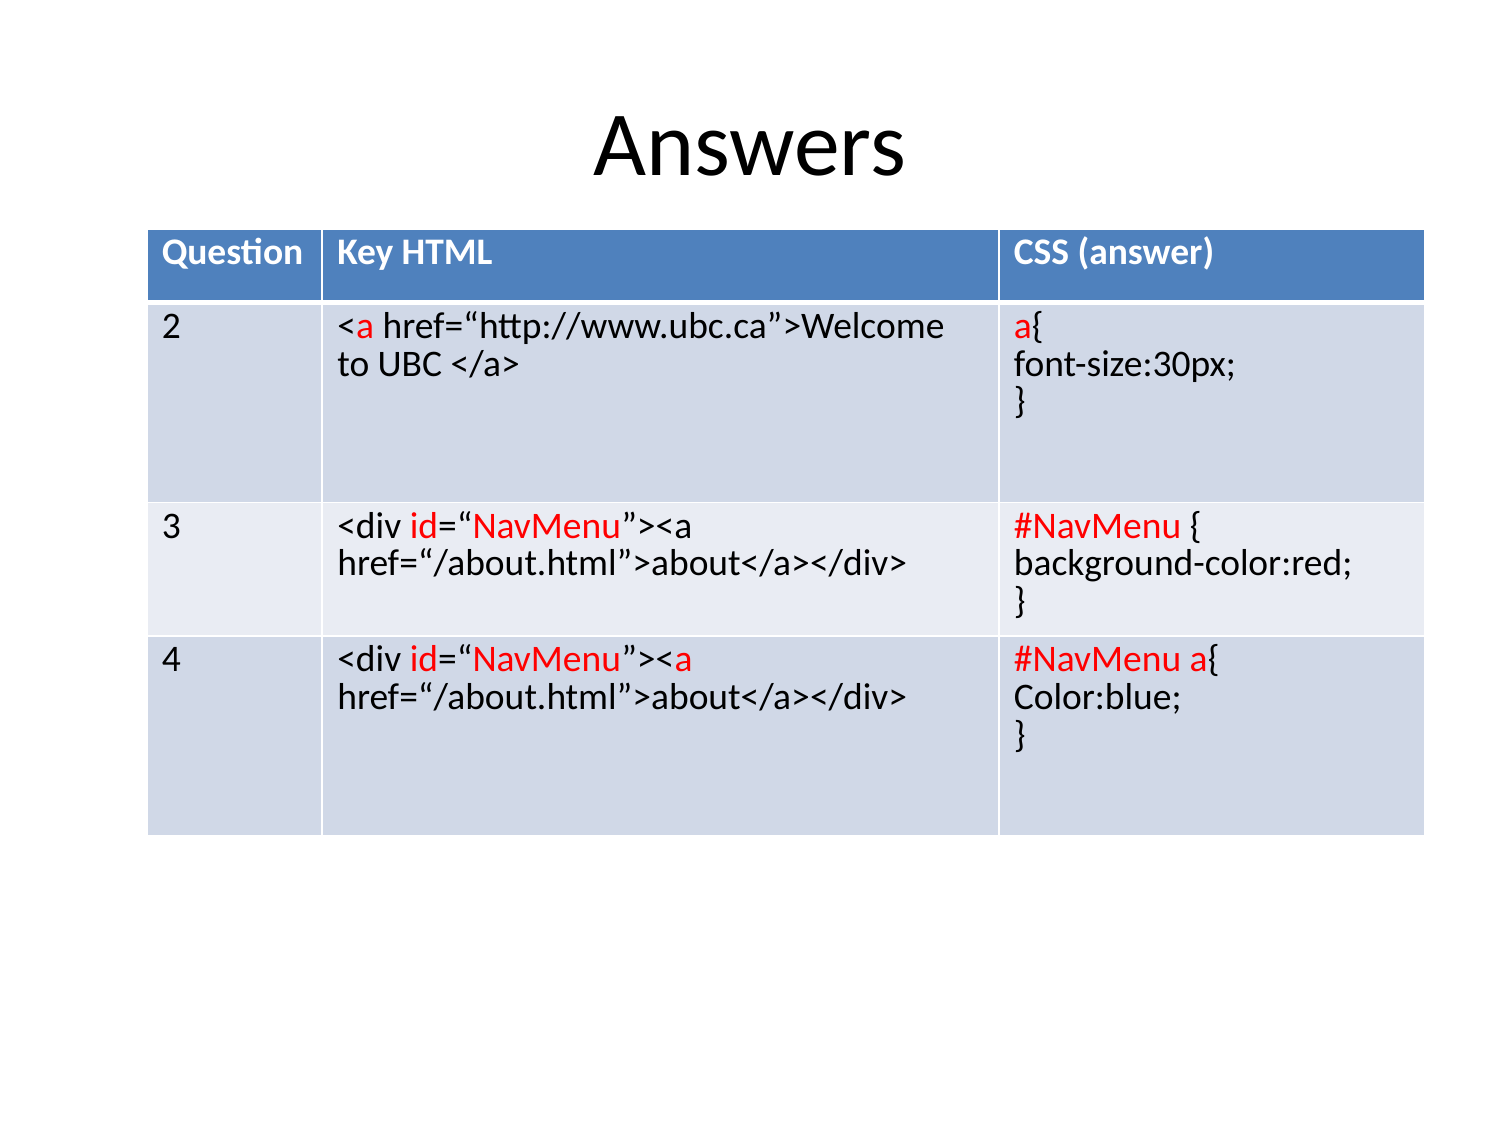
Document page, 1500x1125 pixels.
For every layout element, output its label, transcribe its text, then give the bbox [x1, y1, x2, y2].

table_cell <div id=“NavMenu”><a href=“/about.html”>about</a></div> [323, 503, 998, 635]
table_cell 3 [148, 503, 321, 635]
title Answers [75, 45, 1425, 233]
table_cell 2 [148, 305, 321, 502]
table_cell <a href=“http://www.ubc.ca”>Welcome to UBC </a> [323, 305, 998, 502]
table_cell <div id=“NavMenu”><a href=“/about.html”>about</a></div> [323, 637, 998, 835]
table_cell a{ font-size:30px; } [1000, 305, 1424, 502]
table_cell #NavMenu a{ Color:blue; } [1000, 637, 1424, 835]
table_header Question [148, 230, 321, 300]
table_header Key HTML [323, 230, 998, 300]
table_header CSS (answer) [1000, 230, 1424, 300]
table_cell 4 [148, 637, 321, 835]
table_cell #NavMenu { background-color:red; } [1000, 503, 1424, 635]
